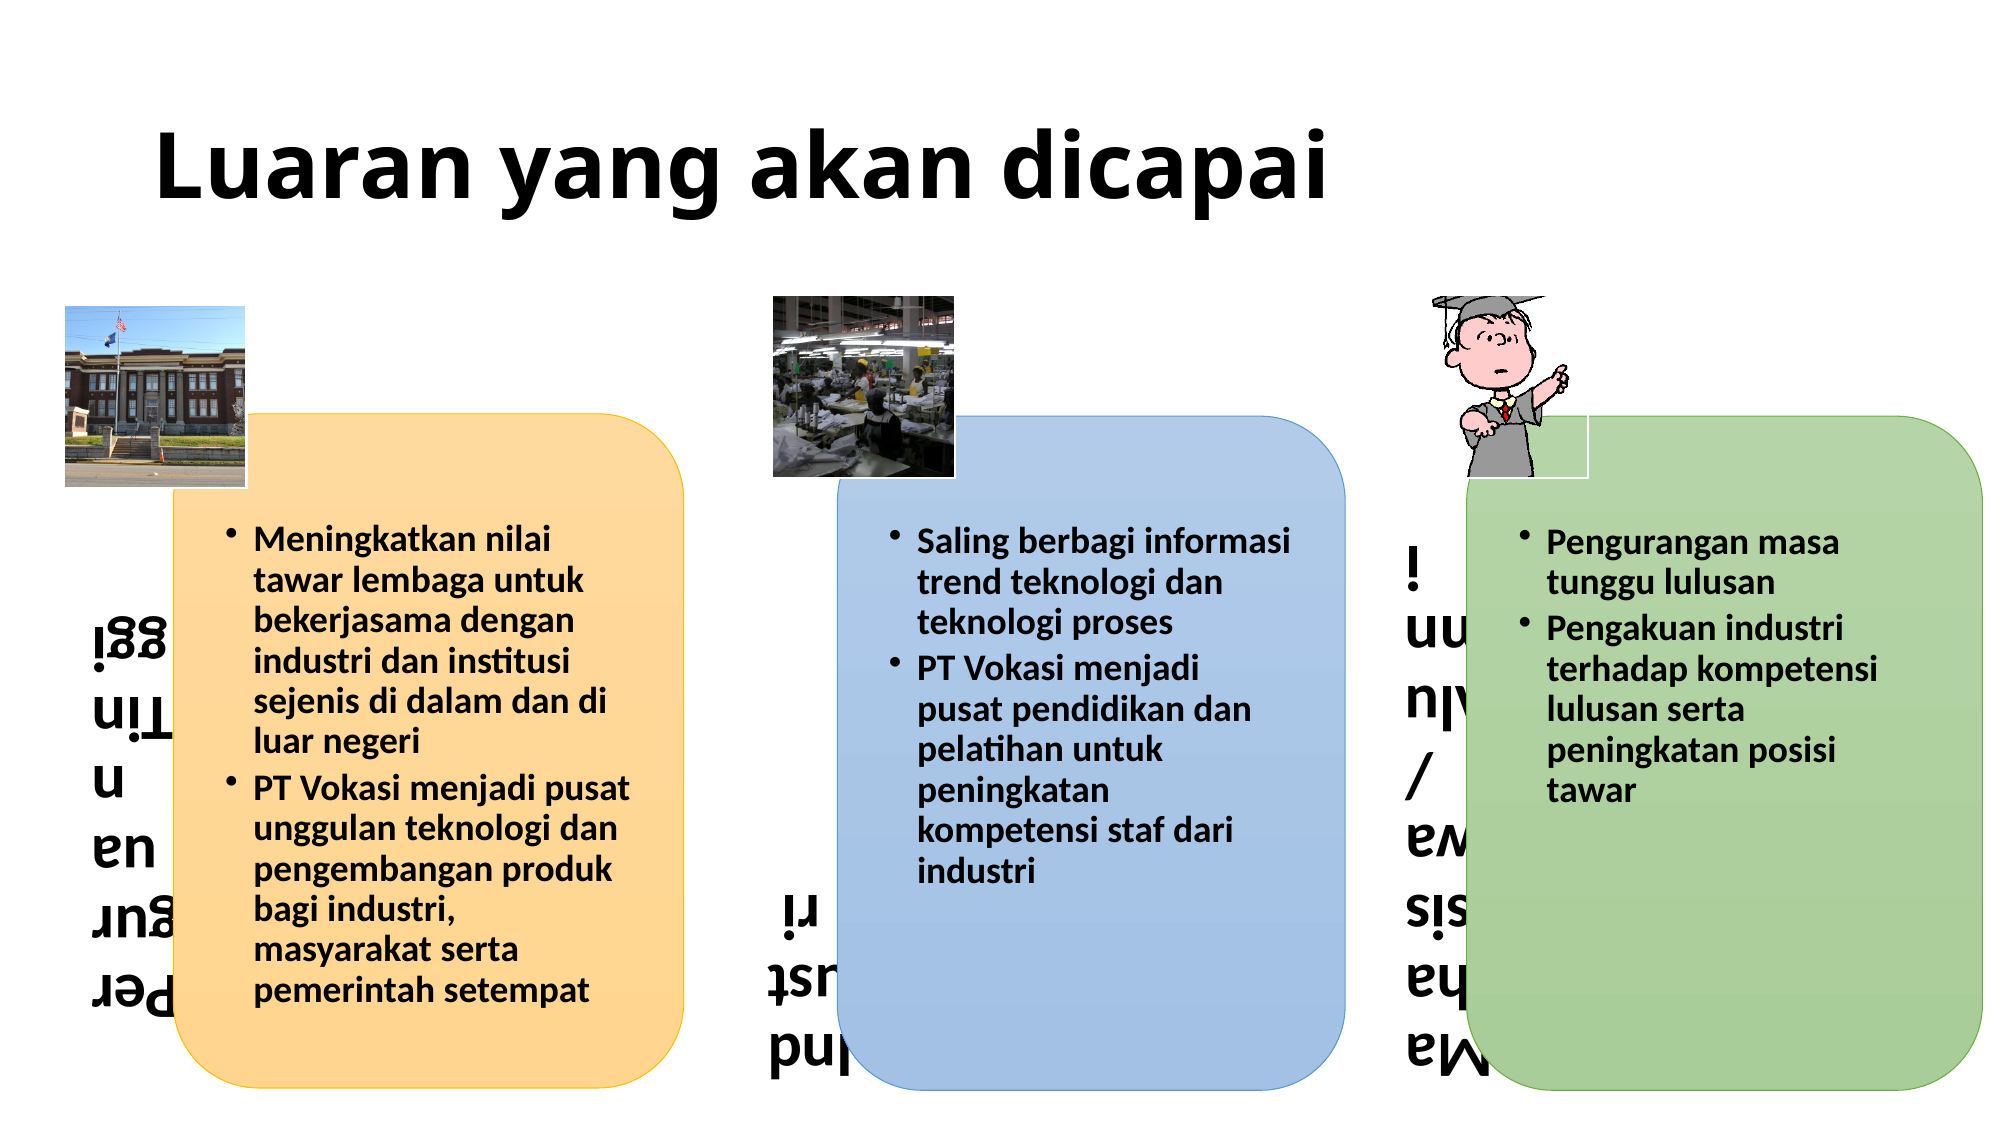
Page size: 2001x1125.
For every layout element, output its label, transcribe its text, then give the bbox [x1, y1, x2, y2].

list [0, 260, 2000, 1125]
title Luaran yang akan dicapai [137, 59, 1863, 260]
